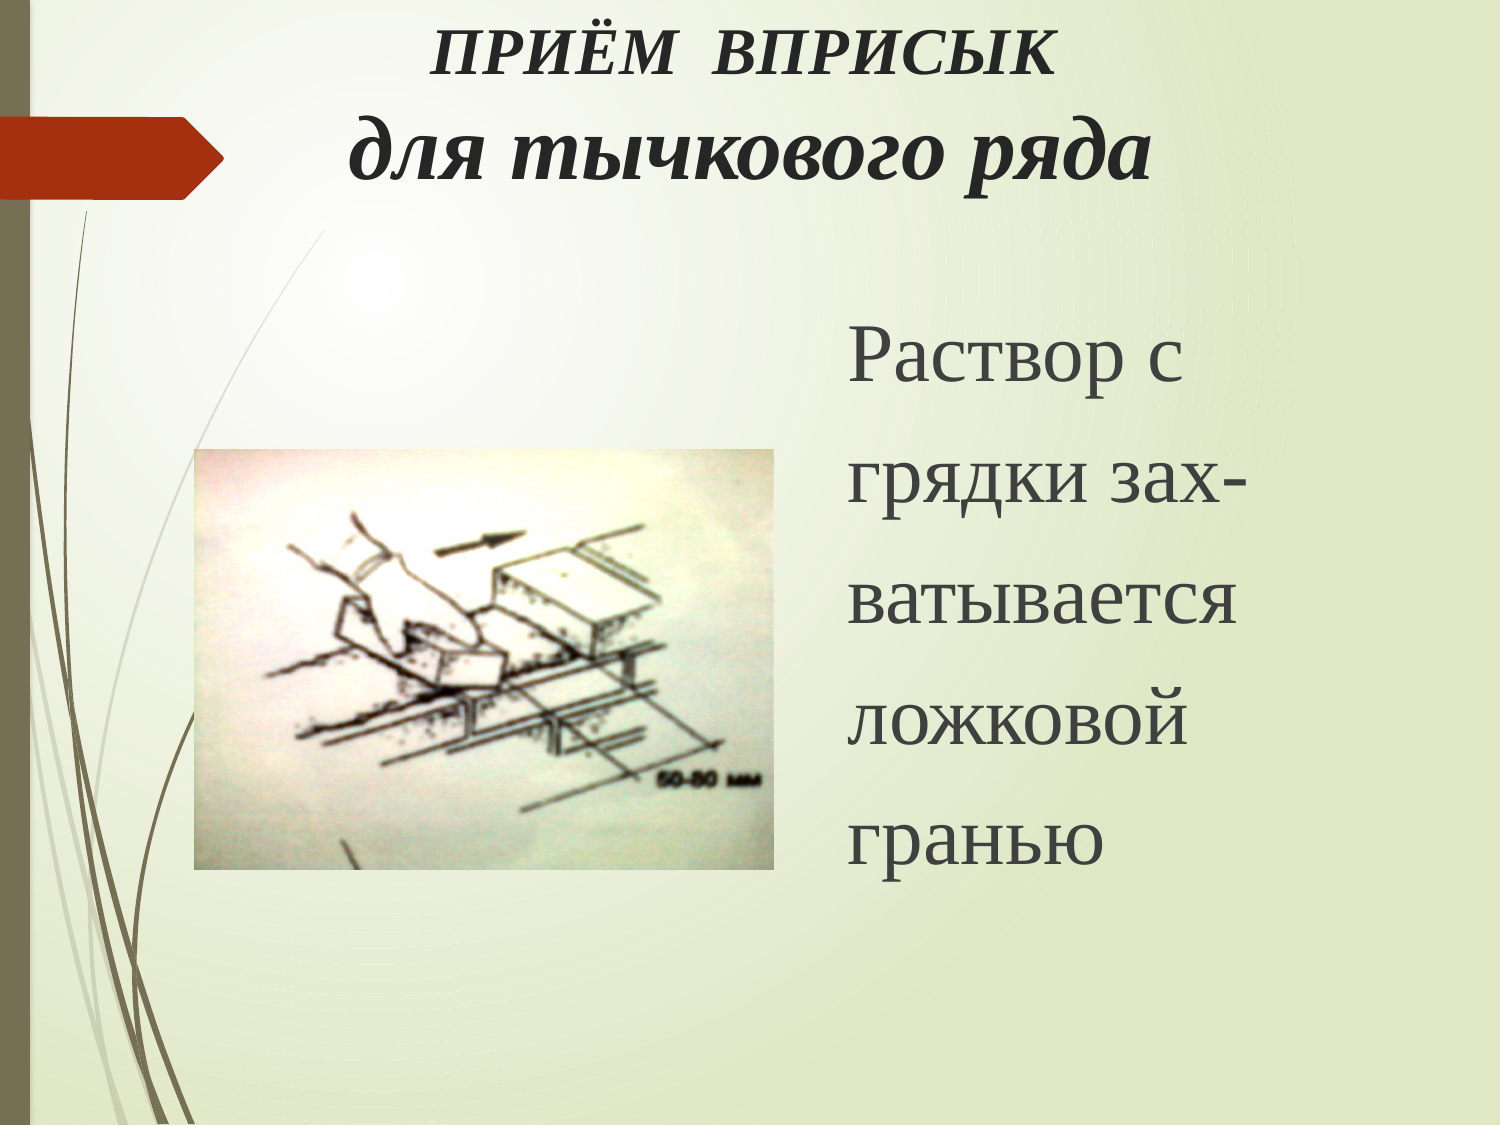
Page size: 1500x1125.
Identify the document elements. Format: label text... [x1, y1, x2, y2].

title ПРИЁМ ВПРИСЫК для тычкового ряда [76, 0, 1427, 206]
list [194, 449, 774, 870]
list Раствор с грядки зах- ватывается ложковой гранью [832, 291, 1425, 1050]
